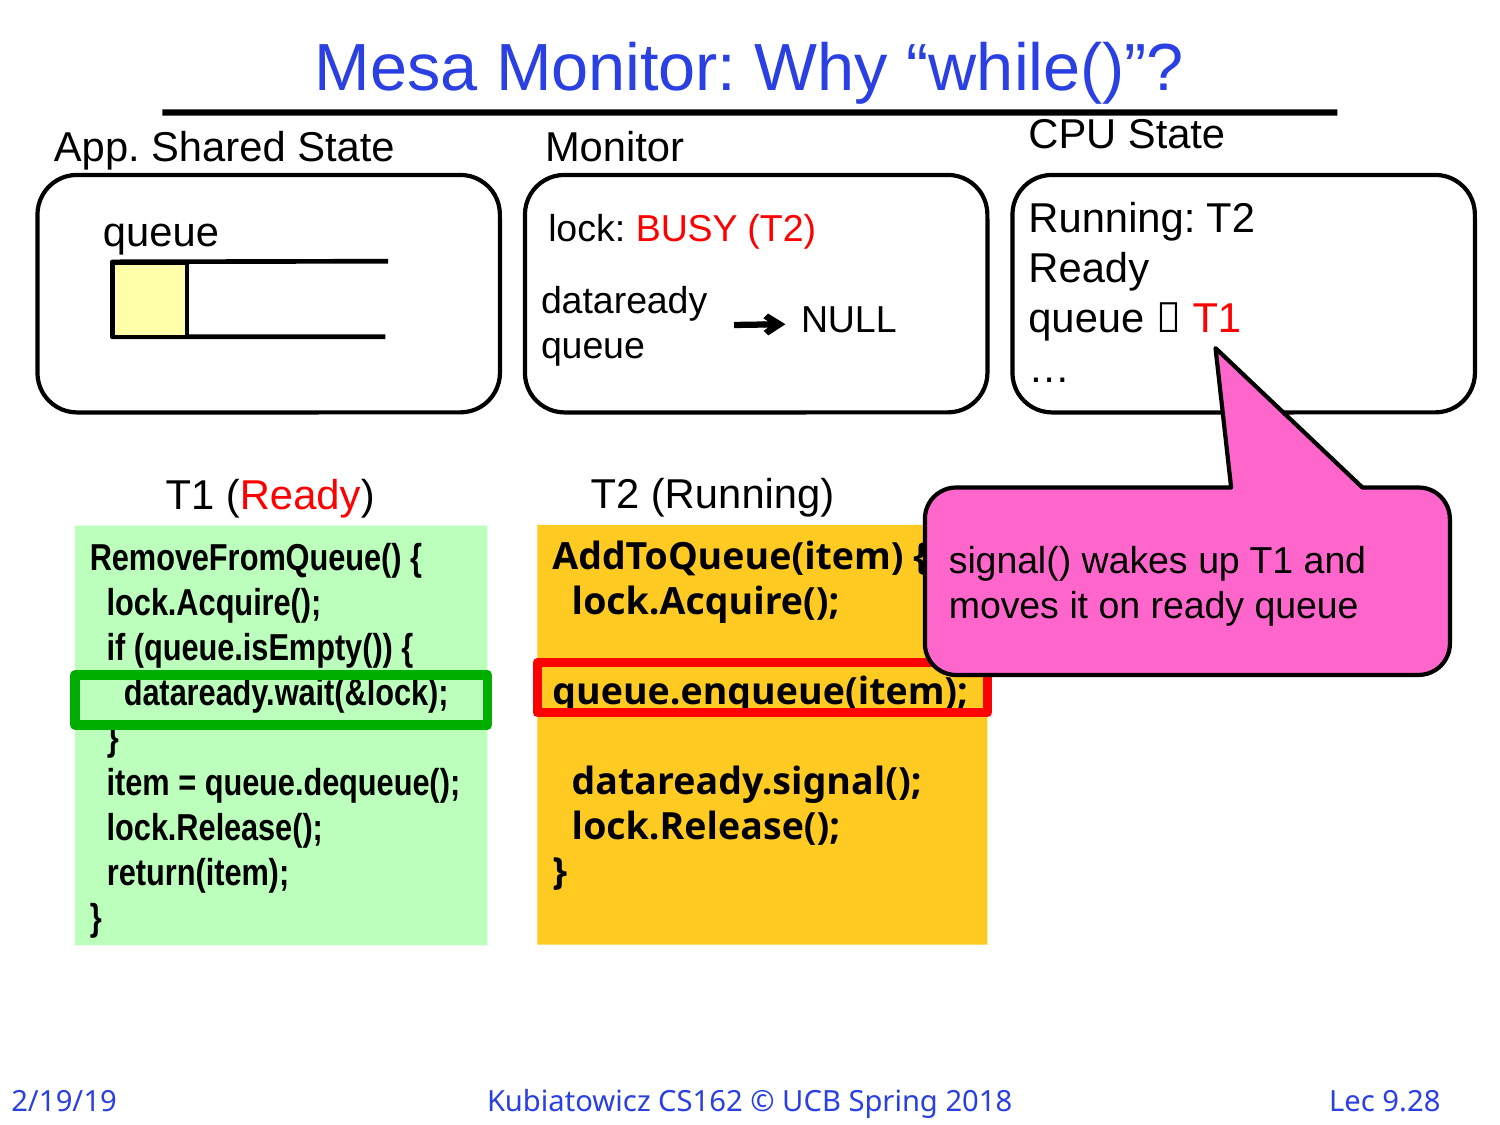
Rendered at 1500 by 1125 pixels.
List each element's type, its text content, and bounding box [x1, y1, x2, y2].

title Mesa Monitor: Why “while()”? [162, 24, 1338, 113]
text_box RemoveFromQueue() { lock.Acquire(); if (queue.isEmpty()) { dataready.wait(&lock); } item = queue.dequeue(); lock.Release(); return(item); } [75, 725, 488, 946]
text_box CPU State [1013, 99, 1241, 165]
text_box signal() wakes up T1 and moves it on ready queue [924, 348, 1450, 676]
text_box [112, 262, 188, 338]
text_box [524, 174, 988, 413]
text_box [188, 261, 389, 337]
text_box queue [88, 196, 235, 262]
text_box dataready queue [526, 268, 723, 374]
text_box [75, 675, 488, 725]
text_box [537, 662, 988, 713]
text_box App. Shared State [39, 112, 410, 178]
text_box AddToQueue(item) { lock.Acquire(); queue.enqueue(item); dataready.signal(); lock.Release(); } [537, 713, 988, 945]
text_box T2 (Running) [575, 459, 850, 525]
text_box NULL [786, 287, 912, 348]
text_box Monitor [530, 112, 700, 178]
text_box lock: BUSY (T2) [533, 197, 832, 257]
text_box [1022, 399, 1222, 413]
text_box T1 (Ready) [150, 460, 390, 525]
text_box [1028, 174, 1475, 413]
text_box [37, 174, 500, 413]
text_box RemoveFromQueue() { lock.Acquire(); if (queue.isEmpty()) { dataready.wait(&lock); } item = queue.dequeue(); lock.Release(); return(item); } [75, 525, 488, 675]
text_box AddToQueue(item) { lock.Acquire(); queue.enqueue(item); dataready.signal(); lock.Release(); } [537, 524, 930, 662]
text_box Running: T2 Ready queue  T1 … [1013, 183, 1271, 399]
